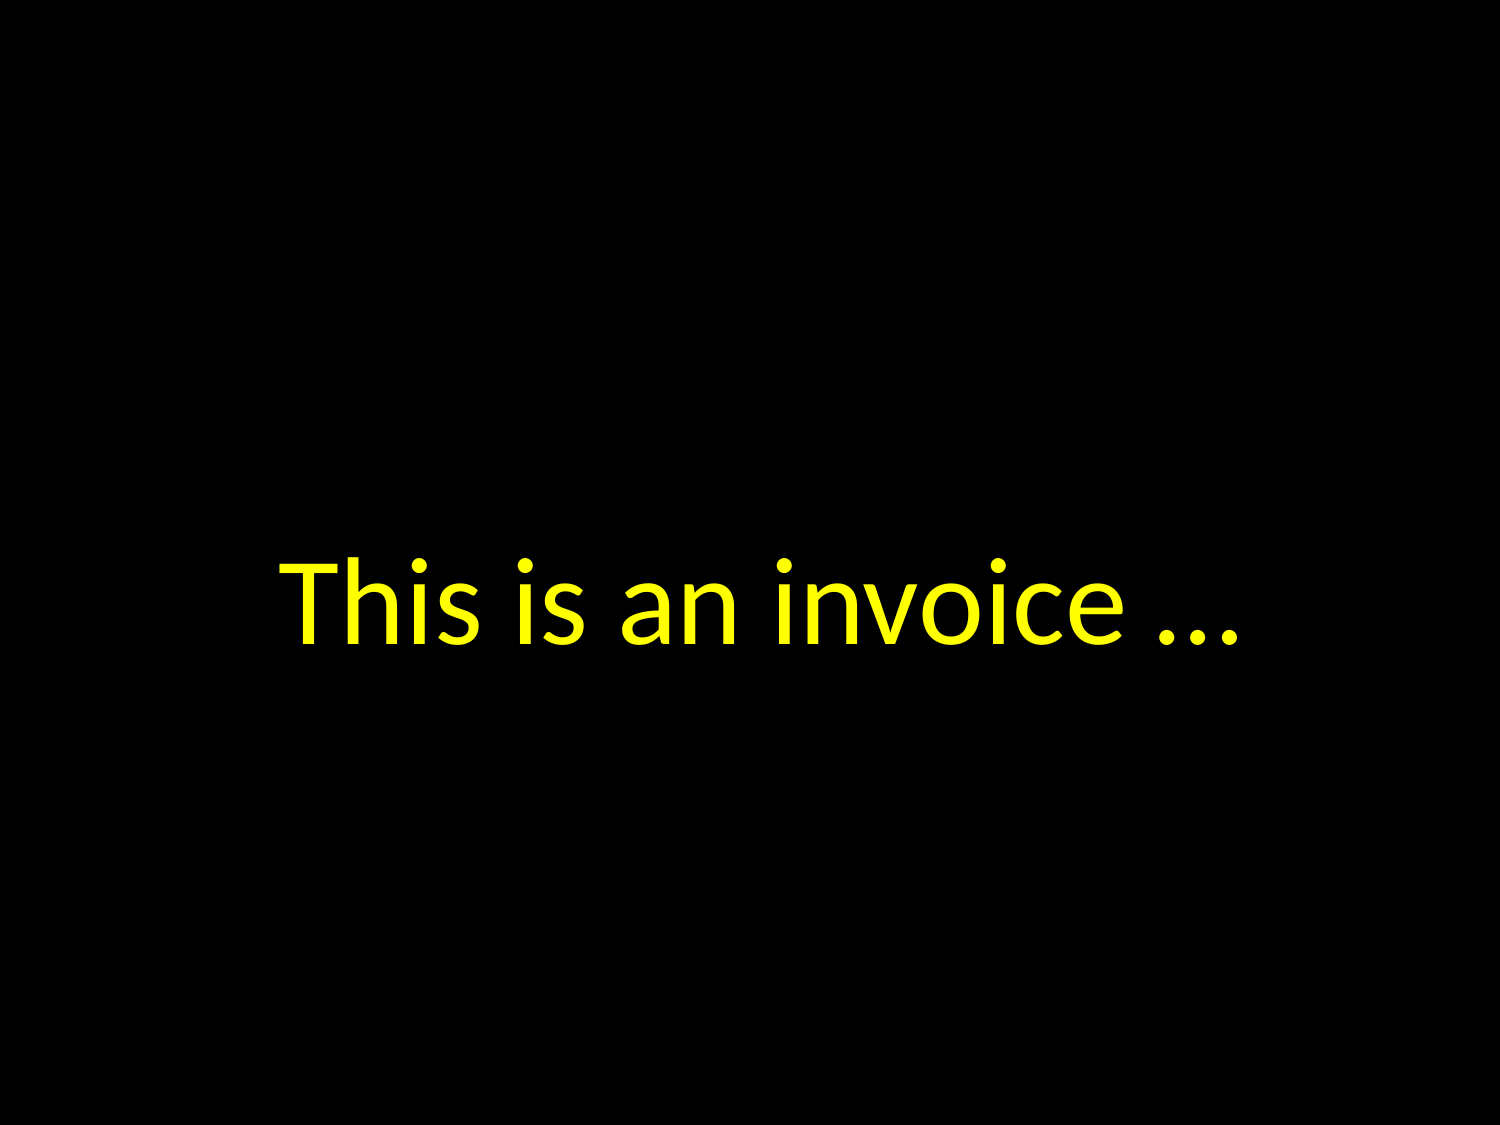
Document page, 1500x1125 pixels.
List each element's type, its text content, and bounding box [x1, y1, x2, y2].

list This is an invoice … [75, 512, 1425, 1035]
